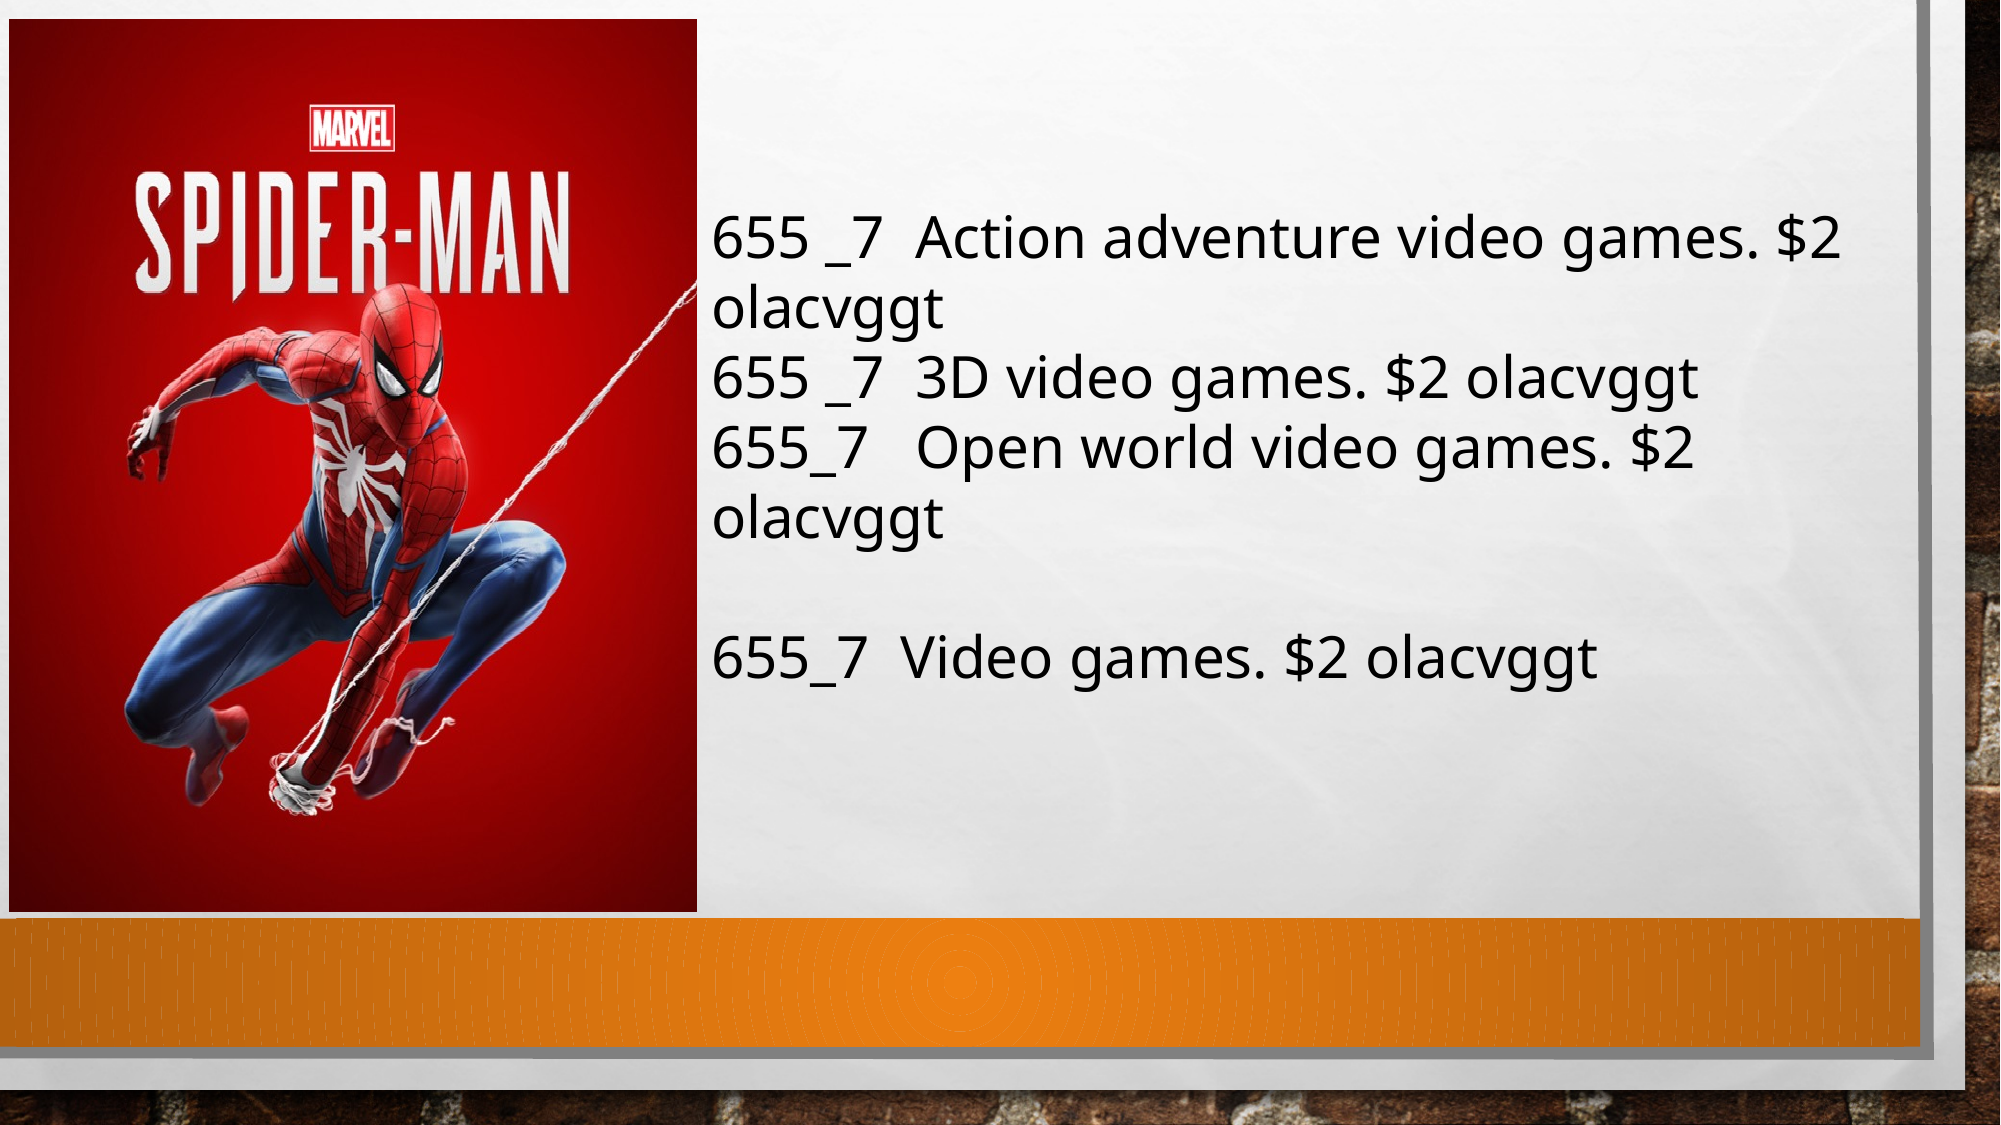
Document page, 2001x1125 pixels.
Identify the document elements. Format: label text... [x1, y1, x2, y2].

picture [0, 0, 2000, 1125]
text_box 655 _7 Action adventure video games. $2 olacvggt 655 _7 3D video games. $2 olacvggt 655_7 Open world video games. $2 olacvggt 655_7 Video games. $2 olacvggt [697, 192, 1947, 838]
picture [8, 19, 697, 912]
